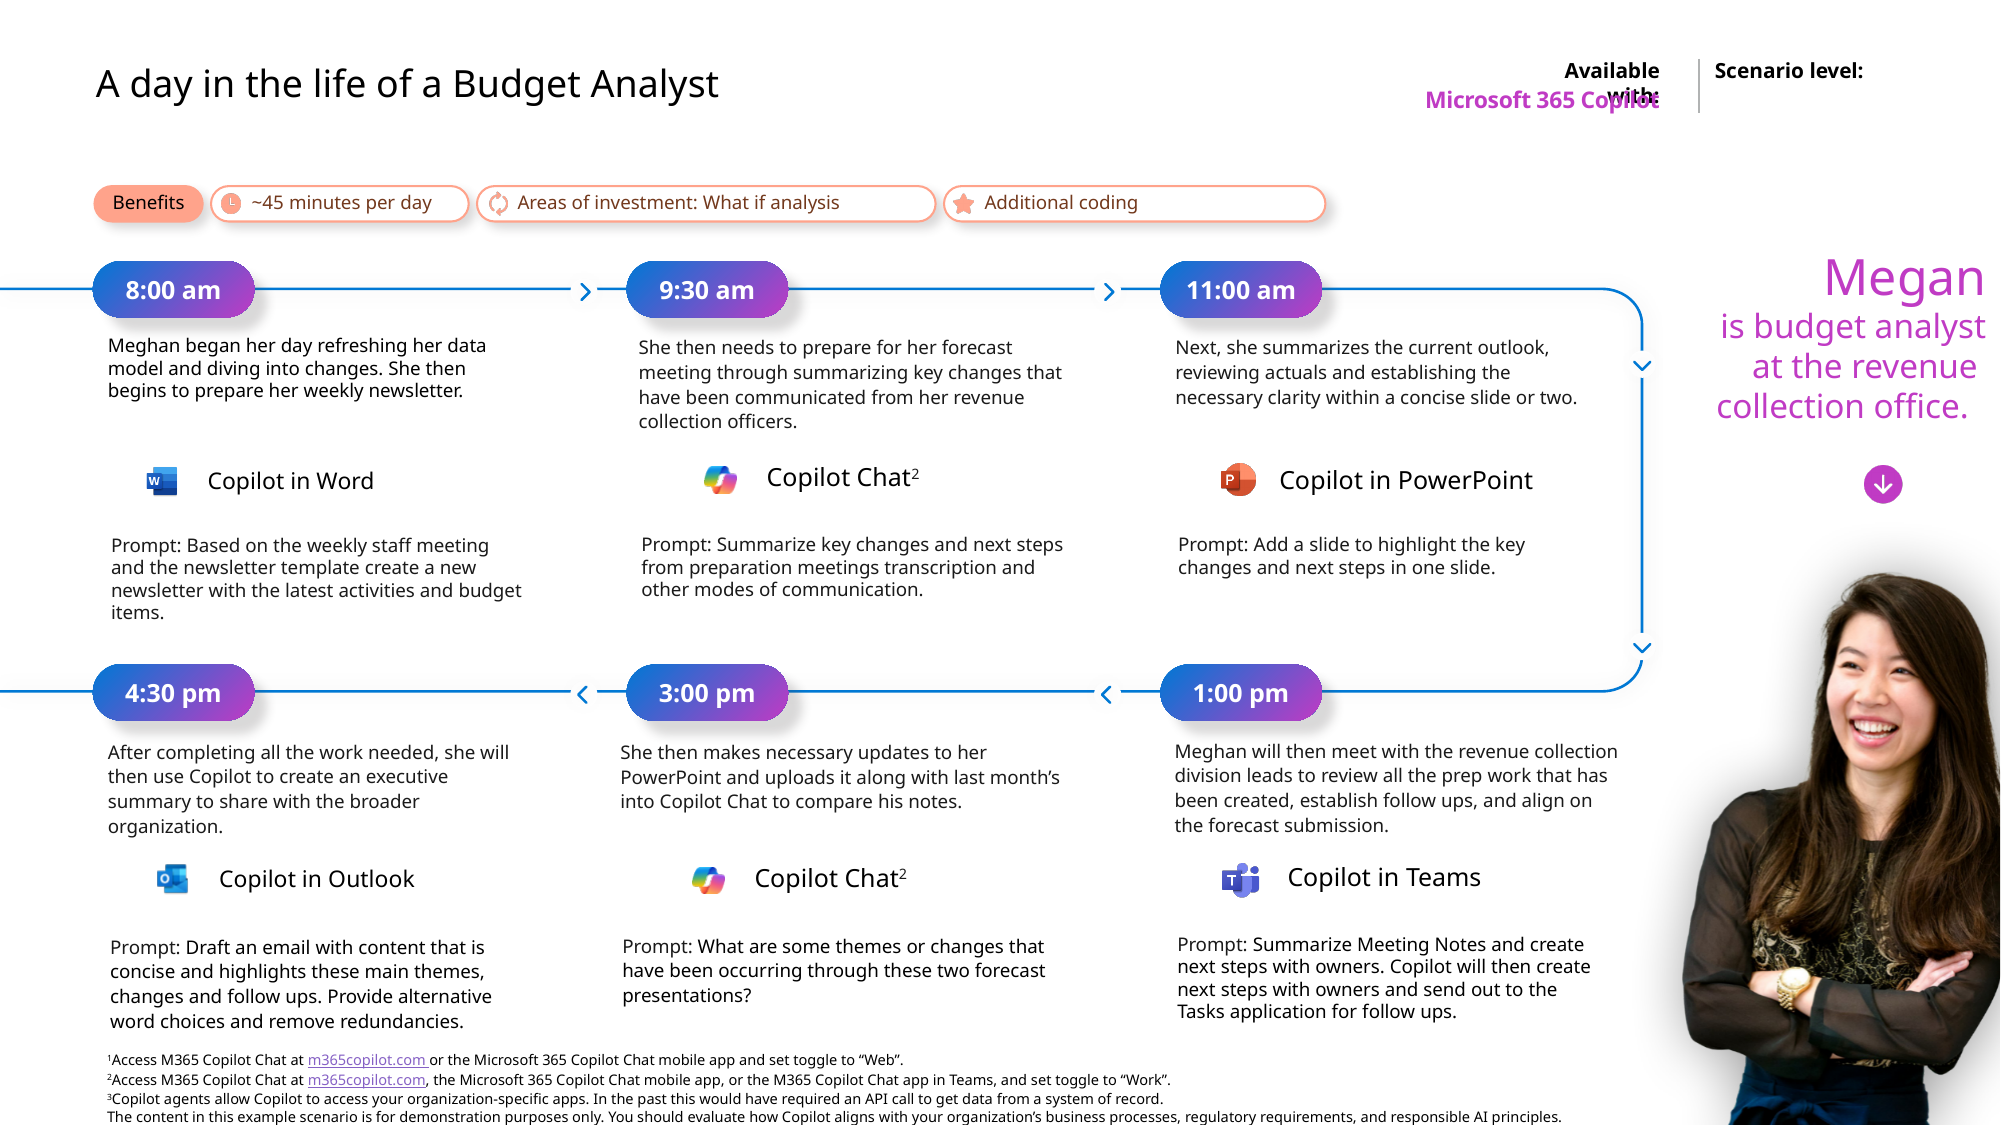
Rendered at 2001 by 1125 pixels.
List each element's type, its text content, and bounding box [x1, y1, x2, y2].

text_box She then makes necessary updates to her PowerPoint and uploads it along with last month’s into Copilot Chat to compare his notes. [605, 738, 1102, 813]
text_box Copilot in PowerPoint [1279, 464, 1575, 495]
text_box 8:00 am [92, 260, 256, 319]
text_box Megan is budget analyst at the revenue collection office. [1674, 245, 1987, 425]
picture [218, 191, 243, 216]
text_box Next, she summarizes the current outlook, reviewing actuals and establishing the necessary clarity within a concise slide or two. [1160, 333, 1605, 408]
text_box Copilot in Outlook [219, 864, 530, 893]
picture [143, 848, 204, 909]
list Microsoft 365 Copilot [999, 85, 1660, 114]
text_box Prompt: Summarize key changes and next steps from preparation meetings transcription and other modes of communication. [623, 519, 1091, 630]
picture [1221, 463, 1256, 496]
text_box 4:30 pm [92, 663, 256, 722]
picture [131, 450, 192, 511]
text_box ~45 minutes per day [210, 185, 470, 223]
title A day in the life of a Budget Analyst [95, 63, 1027, 107]
text_box She then needs to prepare for her forecast meeting through summarizing key changes that have been communicated from her revenue collection officers. [623, 333, 1101, 433]
text_box Copilot Chat2 [766, 461, 1013, 492]
text_box Prompt: What are some themes or changes that have been occurring through these two forecast presentations? [604, 919, 1073, 1000]
picture [951, 191, 976, 216]
text_box Copilot in Teams [1287, 861, 1551, 892]
picture [704, 466, 737, 494]
text_box Meghan began her day refreshing her data model and diving into changes. She then begins to prepare her weekly newsletter. [92, 333, 537, 402]
picture [1654, 461, 2001, 1125]
picture [691, 866, 725, 894]
text_box 1:00 pm [1159, 663, 1323, 722]
text_box 3:00 pm [625, 663, 789, 722]
text_box Meghan will then meet with the revenue collection division leads to review all the prep work that has been created, establish follow ups, and align on the forecast submission. [1159, 737, 1617, 837]
picture [1221, 862, 1260, 898]
text_box Additional coding [943, 185, 1327, 223]
text_box Copilot in Word [207, 466, 518, 495]
text_box Prompt: Add a slide to highlight the key changes and next steps in one slide. [1160, 519, 1605, 629]
text_box Copilot Chat2 [754, 862, 1000, 893]
text_box Benefits [93, 185, 204, 223]
text_box Areas of investment: What if analysis [476, 185, 937, 223]
picture [486, 191, 511, 216]
text_box 11:00 am [1159, 260, 1323, 319]
text_box Prompt: Draft an email with content that is concise and highlights these main themes, changes and follow ups. Provide alternative word choices and remove redundancies. [92, 920, 537, 1019]
text_box After completing all the work needed, she will then use Copilot to create an executive summary to share with the broader organization. [92, 738, 544, 838]
text_box Prompt: Summarize Meeting Notes and create next steps with owners. Copilot will then create next steps with owners and send out to the Tasks application for follow ups. [1160, 920, 1605, 999]
text_box Prompt: Based on the weekly staff meeting and the newsletter template create a new newsletter with the latest activities and budget items. [92, 519, 537, 629]
text_box 9:30 am [625, 260, 789, 319]
